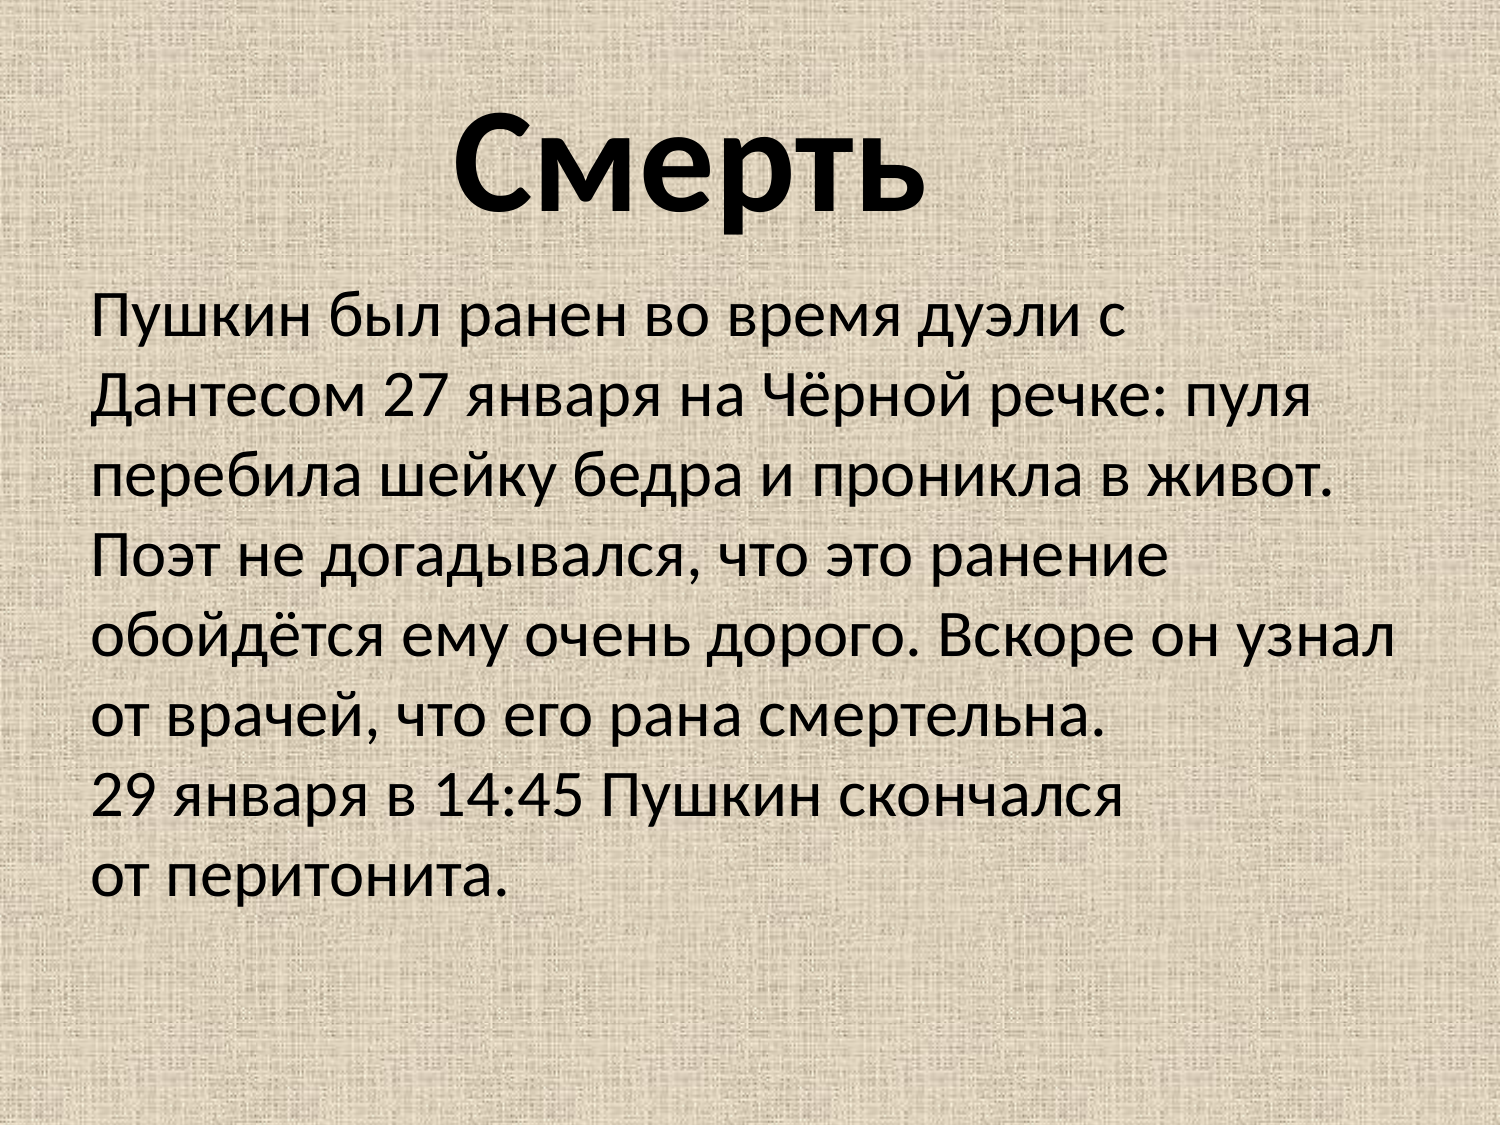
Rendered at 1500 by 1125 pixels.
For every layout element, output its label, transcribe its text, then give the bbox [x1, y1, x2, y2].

list Пушкин был ранен во время дуэли с Дантесом 27 января на Чёрной речке: пуля перебила шейку бедра и проникла в живот. Поэт не догадывался, что это ранение обойдётся ему очень дорого. Вскоре он узнал от врачей, что его рана смертельна. 29 января в 14:45 Пушкин скончался от перитонита. [75, 262, 1425, 1005]
text_box Смерть [147, 54, 1235, 250]
picture [0, 0, 1500, 1125]
